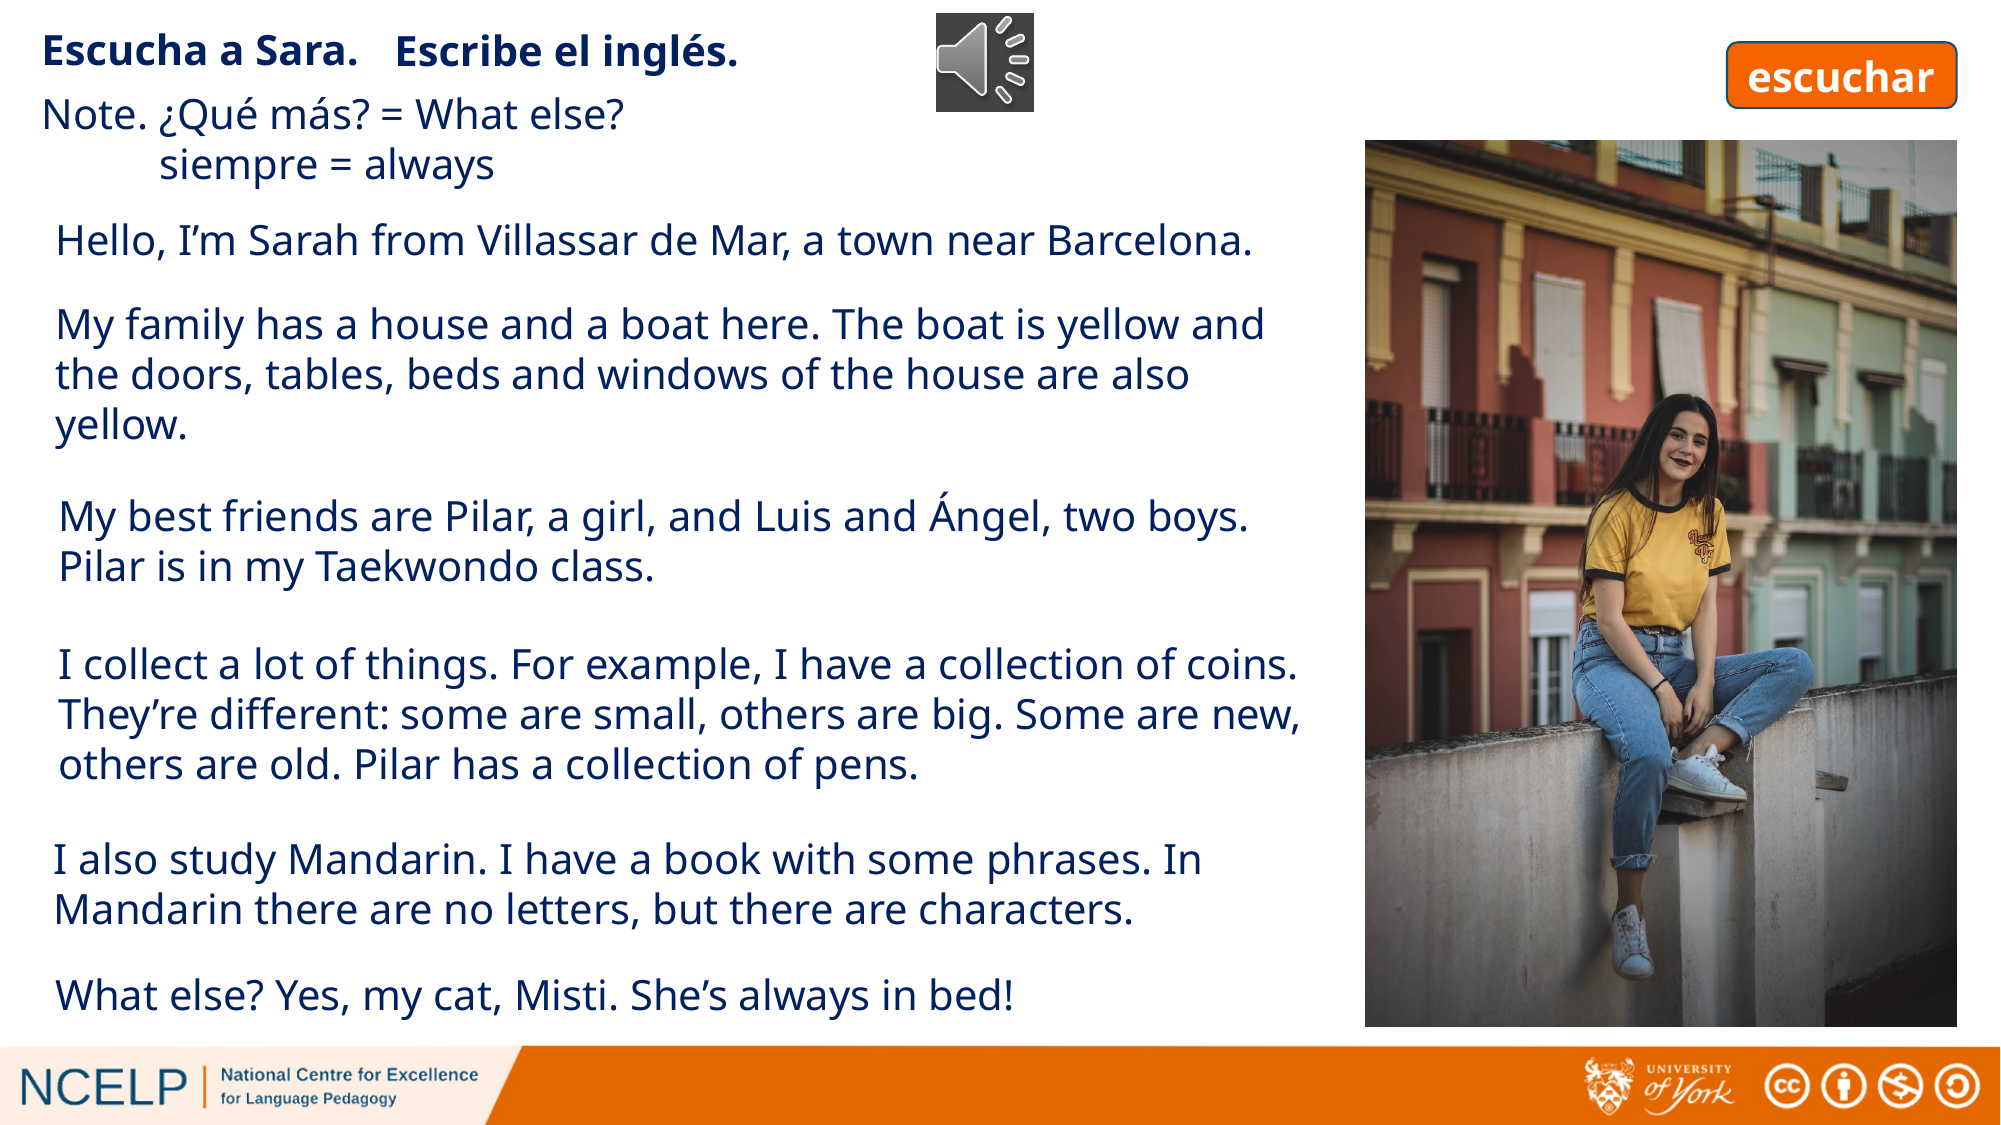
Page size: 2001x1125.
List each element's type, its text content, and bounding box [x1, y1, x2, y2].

picture [0, 0, 2001, 1125]
text_box My family has a house and a boat here. The boat is yellow and the doors, tables, beds and windows of the house are also yellow. [40, 290, 1334, 455]
text_box Escribe el inglés. [379, 17, 908, 83]
text_box Note. ¿Qué más? = What else? siempre = always [26, 80, 732, 196]
text_box Escucha a Sara. [26, 16, 556, 80]
text_box My best friends are Pilar, a girl, and Luis and Ángel, two boys. Pilar is in my Taekwondo class. [43, 481, 1337, 597]
text_box What else? Yes, my cat, Misti. She’s always in bed! [40, 961, 1334, 1027]
text_box I collect a lot of things. For example, I have a collection of coins. They’re different: some are small, others are big. Some are new, others are old. Pilar has a collection of pens. [43, 630, 1337, 796]
text_box I also study Mandarin. I have a book with some phrases. In Mandarin there are no letters, but there are characters. [39, 825, 1335, 941]
title escuchar [1696, 0, 1986, 184]
text_box Hello, I’m Sarah from Villassar de Mar, a town near Barcelona. [40, 206, 1334, 271]
